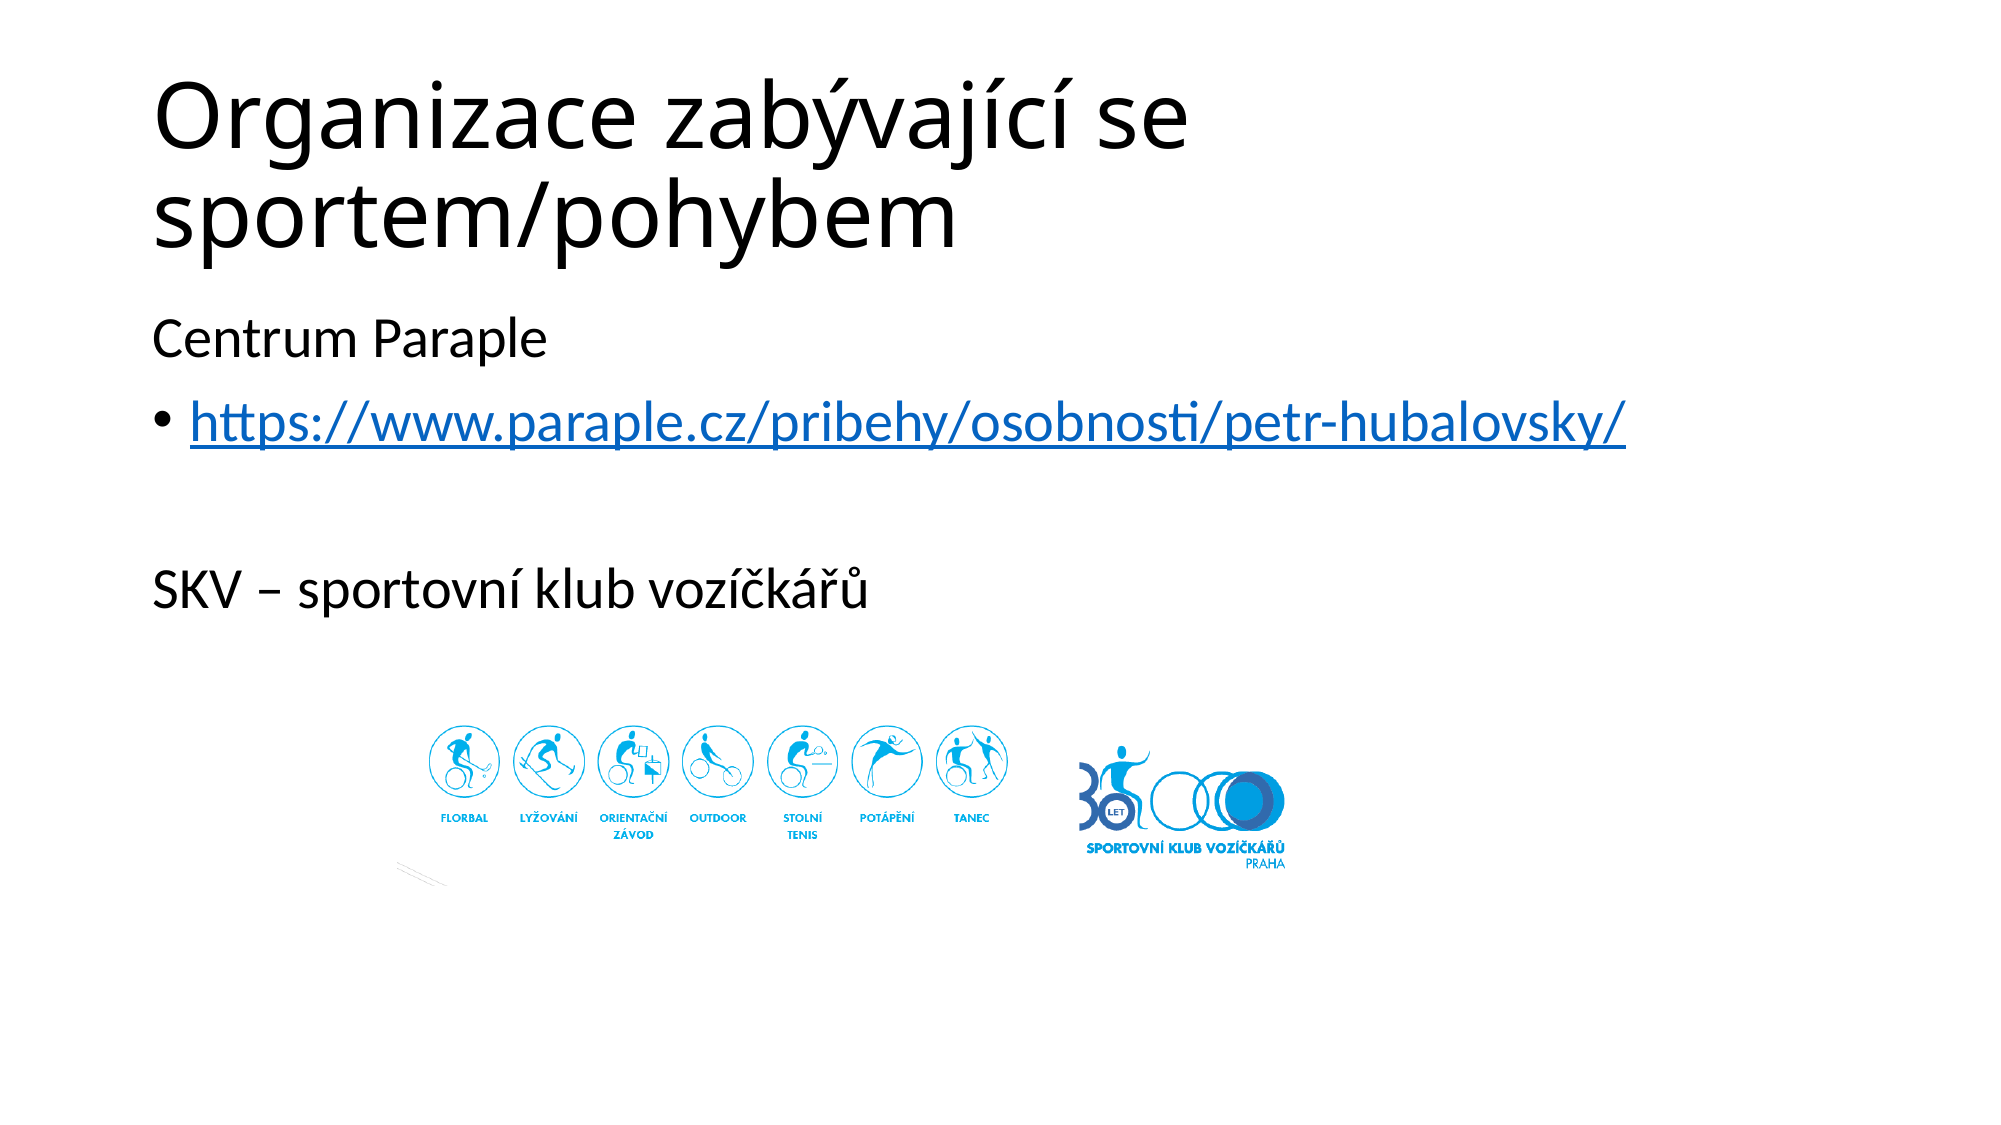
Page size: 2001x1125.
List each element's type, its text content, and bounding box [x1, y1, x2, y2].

list Centrum Paraple https://www.paraple.cz/pribehy/osobnosti/petr-hubalovsky/ SKV – sportovní klub vozíčkářů [137, 299, 1863, 1014]
title Organizace zabývající se sportem/pohybem [137, 59, 1863, 278]
picture [396, 706, 1343, 886]
